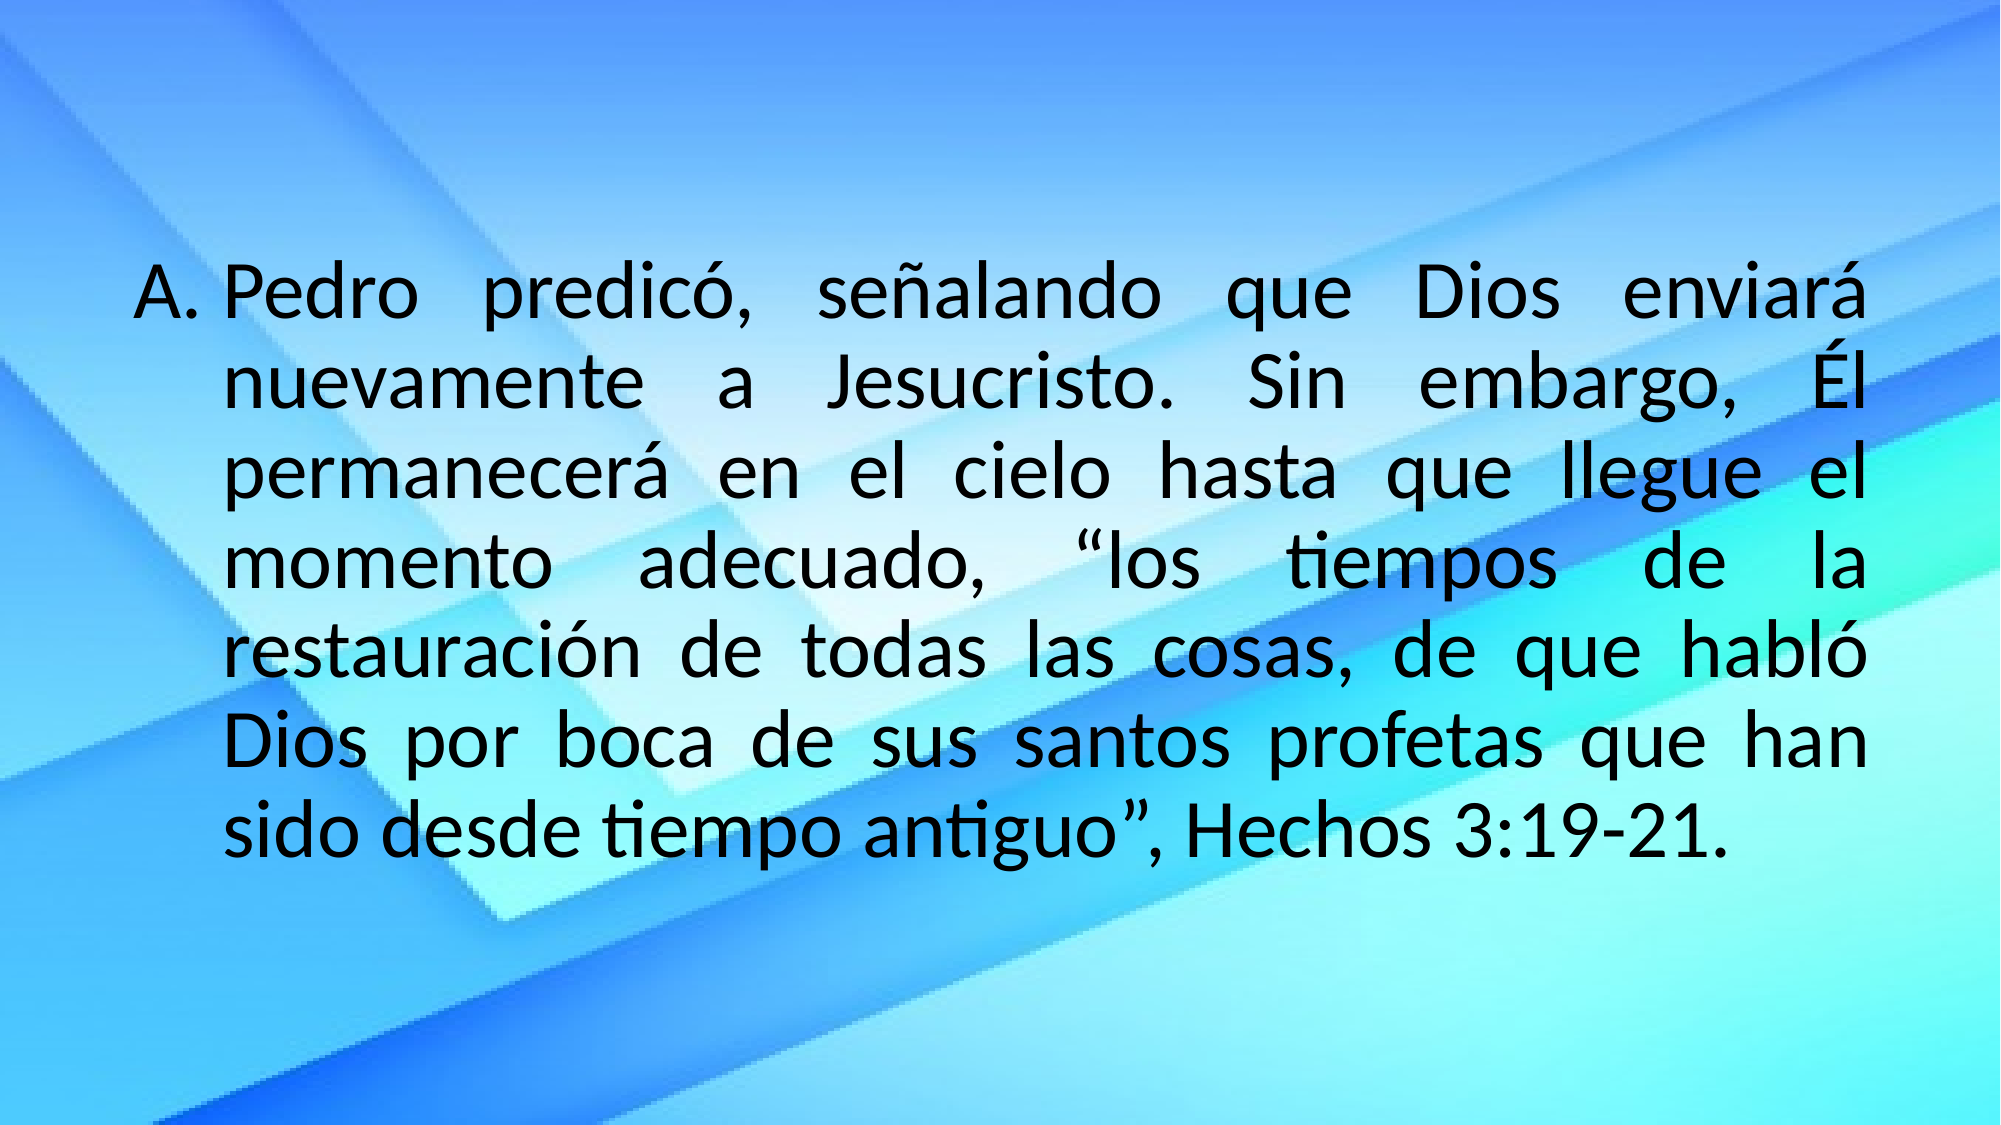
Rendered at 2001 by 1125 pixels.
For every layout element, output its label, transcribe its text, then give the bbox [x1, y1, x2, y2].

list Pedro predicó, señalando que Dios enviará nuevamente a Jesucristo. Sin embargo, Él permanecerá en el cielo hasta que llegue el momento adecuado, “los tiempos de la restauración de todas las cosas, de que habló Dios por boca de sus santos profetas que han sido desde tiempo antiguo”, Hechos 3:19-21. [118, 88, 1887, 1034]
picture [0, 0, 2001, 1125]
